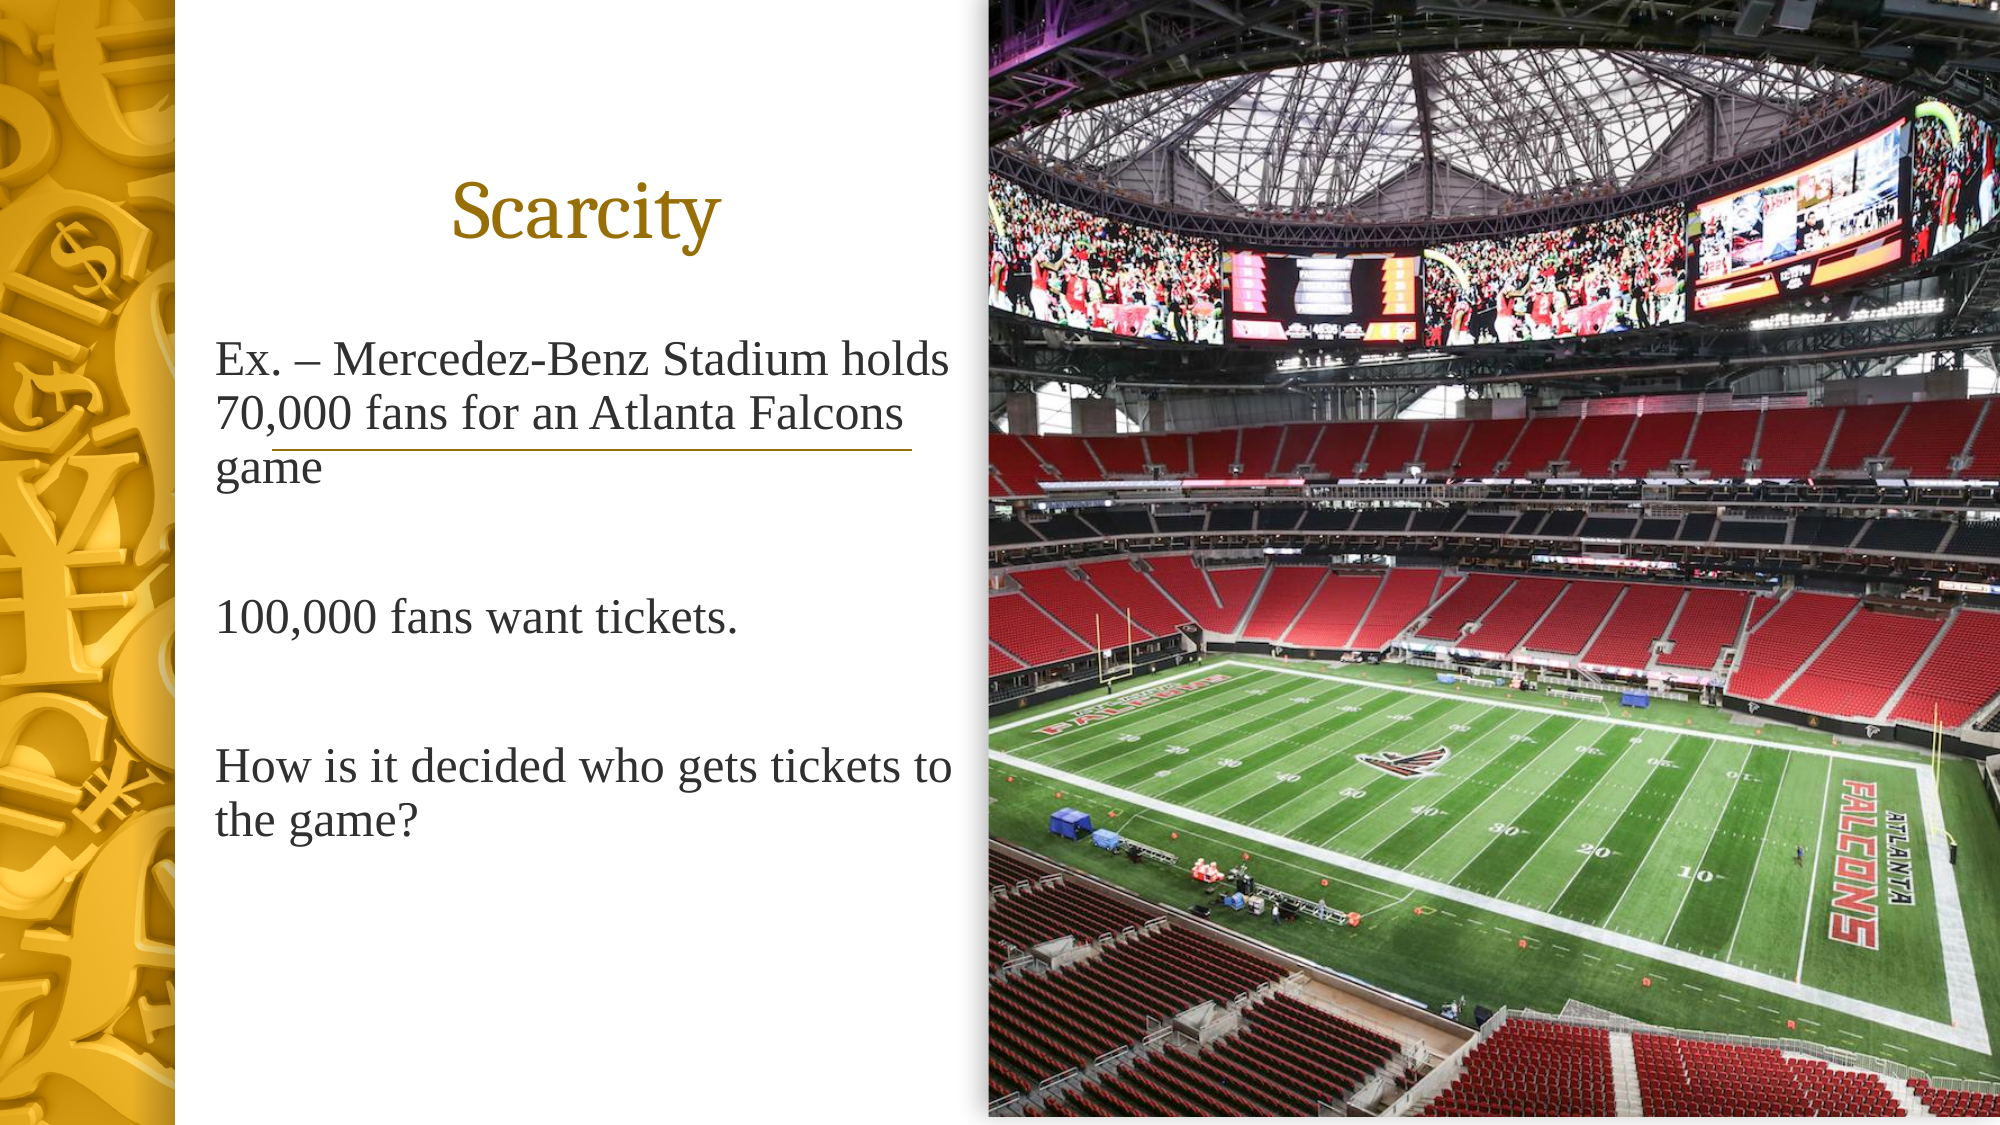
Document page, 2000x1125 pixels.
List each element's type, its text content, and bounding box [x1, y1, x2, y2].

picture [0, 0, 175, 1125]
picture [988, 0, 2000, 1117]
title Scarcity [187, 112, 966, 263]
list Ex. – Mercedez-Benz Stadium holds 70,000 fans for an Atlanta Falcons game 100,000 fans want tickets. How is it decided who gets tickets to the game? [124, 324, 988, 1117]
